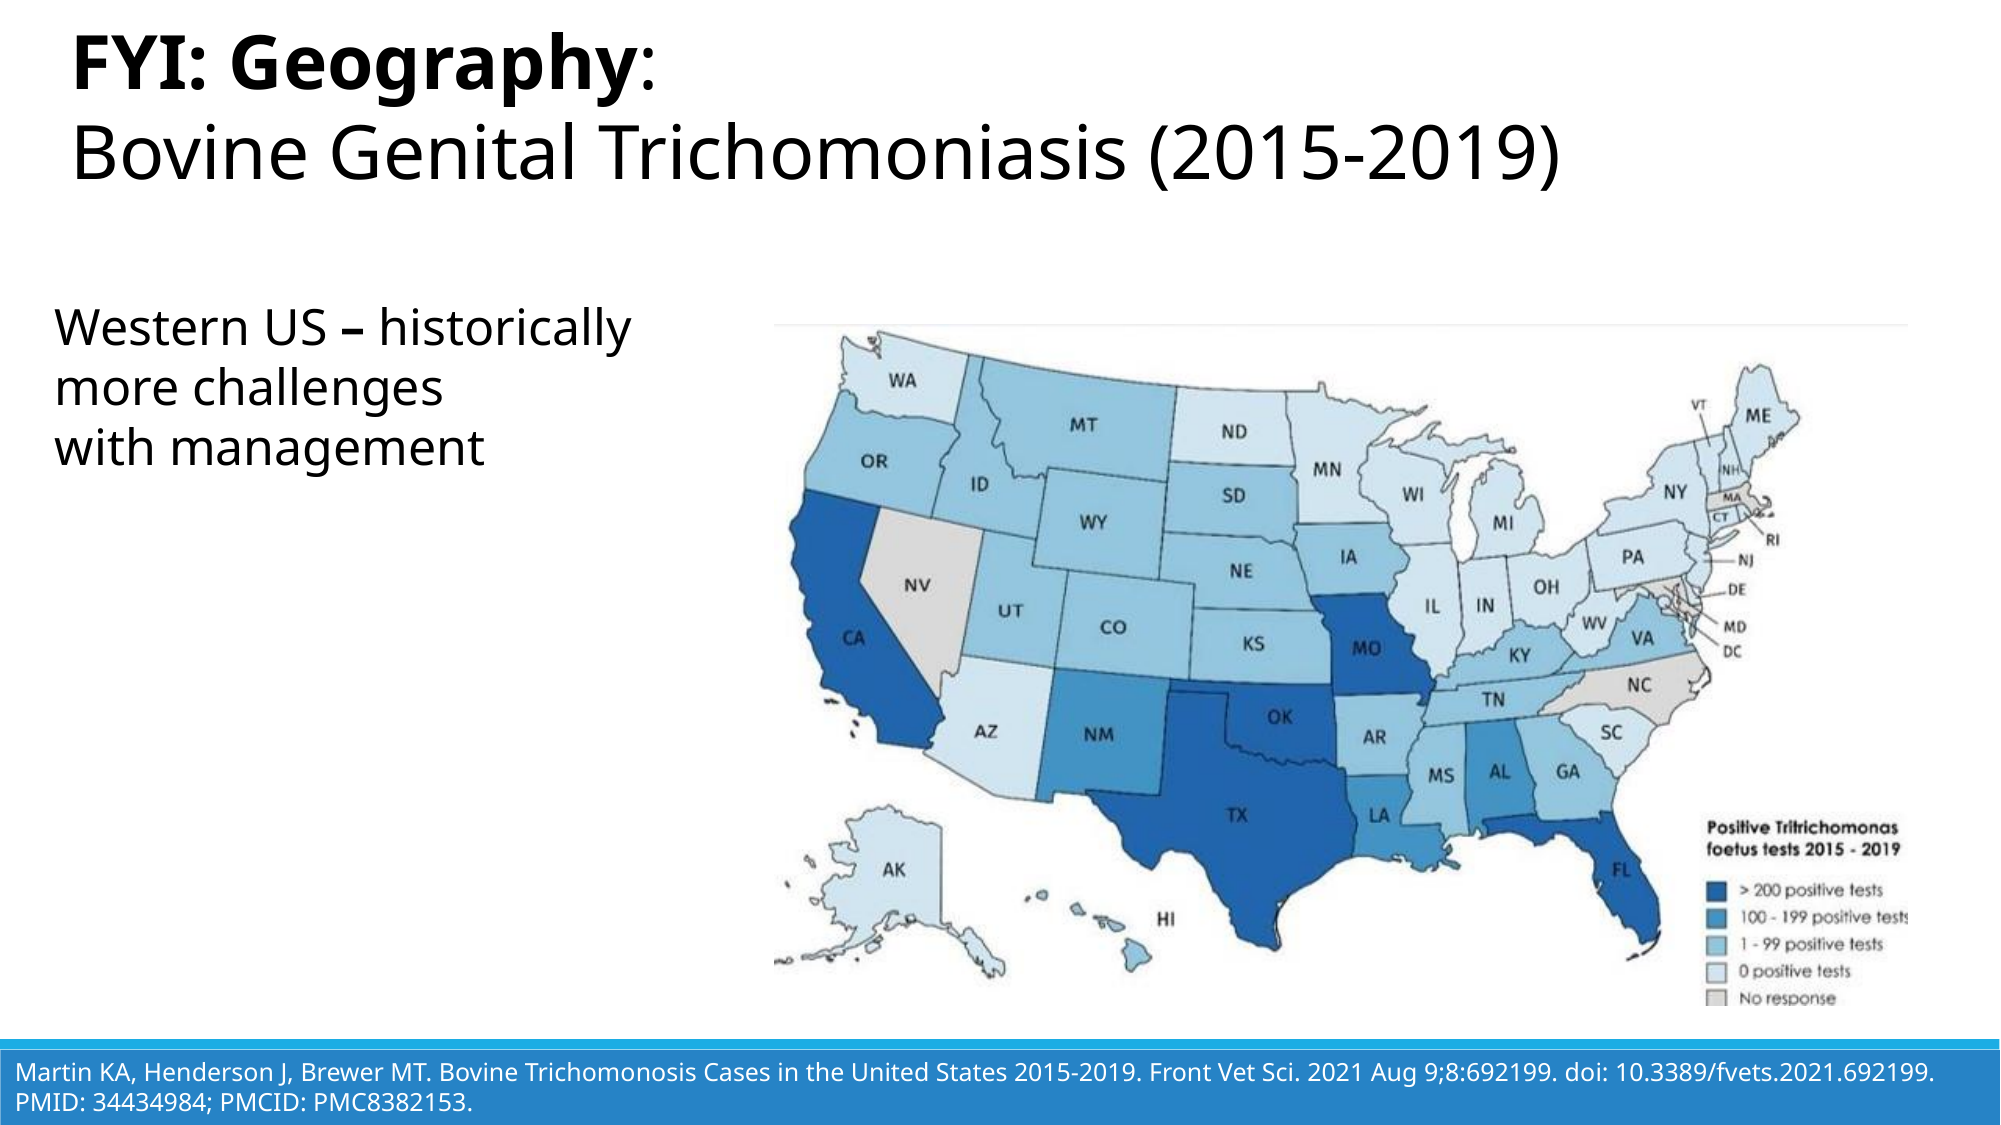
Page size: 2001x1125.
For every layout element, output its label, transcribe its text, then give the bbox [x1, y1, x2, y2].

picture [774, 324, 1909, 1006]
text_box FYI: Geography: Bovine Genital Trichomoniasis (2015-2019) [56, 7, 1578, 203]
text_box Martin KA, Henderson J, Brewer MT. Bovine Trichomonosis Cases in the United States 2015-2019. Front Vet Sci. 2021 Aug 9;8:692199. doi: 10.3389/fvets.2021.692199. PMID: 34434984; PMCID: PMC8382153. [0, 1049, 1963, 1124]
text_box Western US – historically more challenges with management [40, 288, 725, 484]
